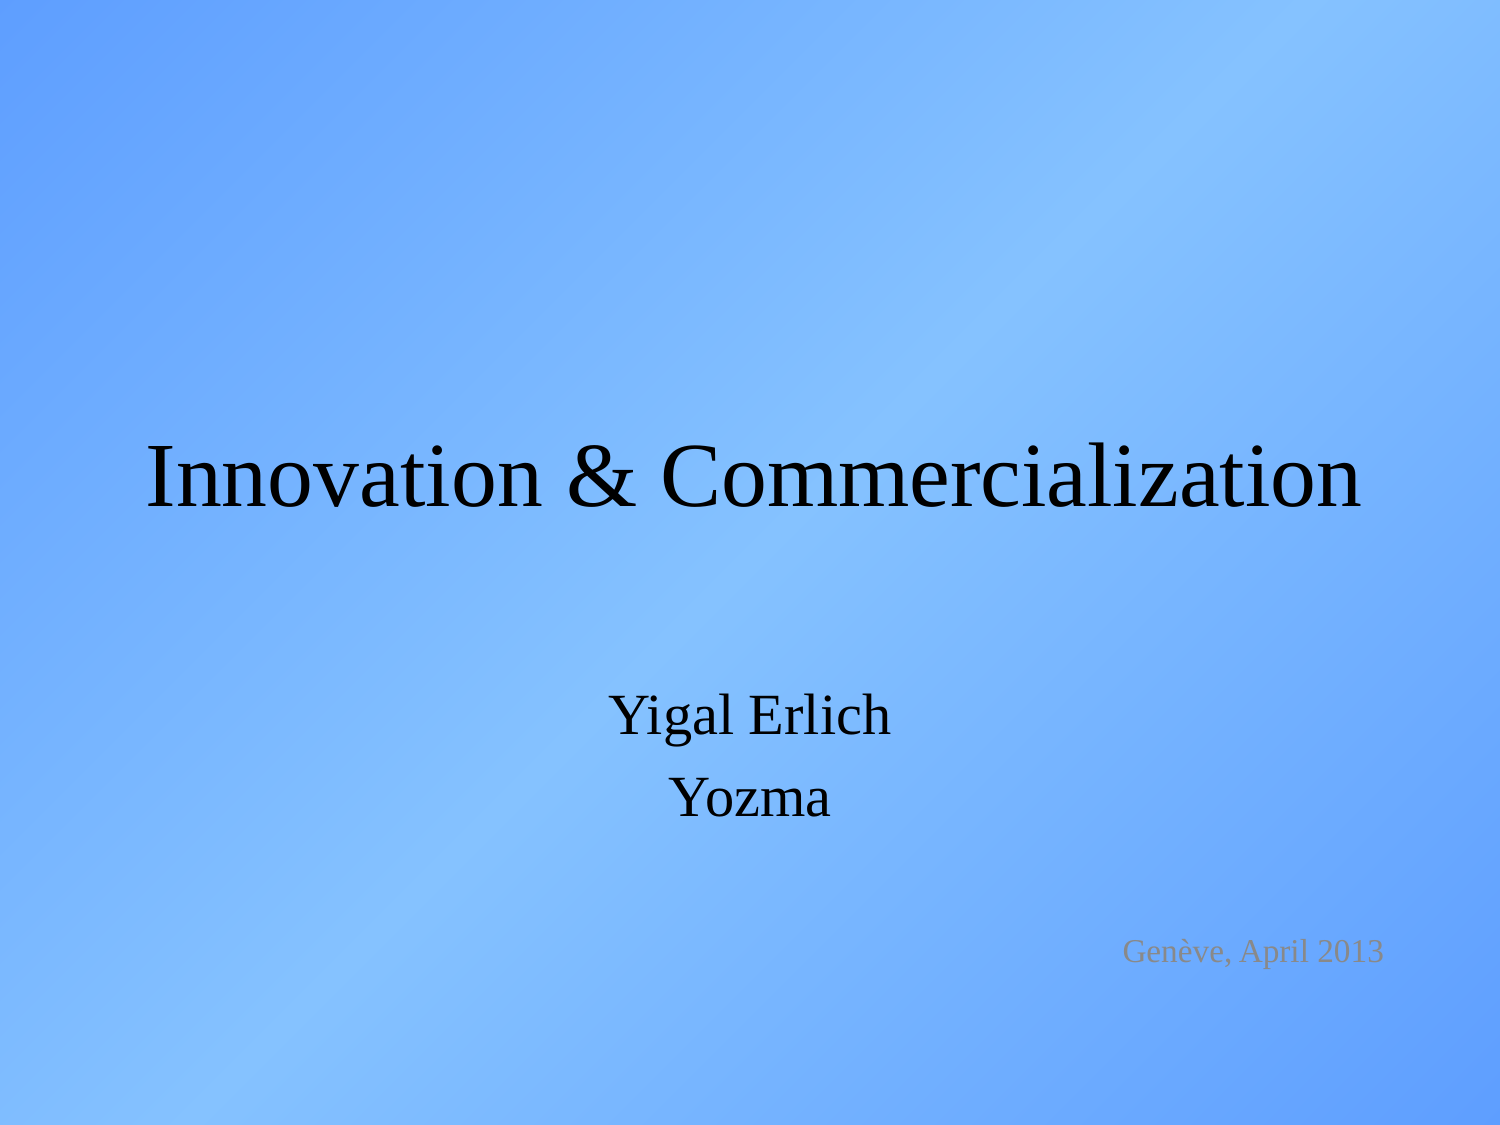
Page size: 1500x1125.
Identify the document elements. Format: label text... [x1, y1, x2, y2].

title Innovation & Commercialization [76, 349, 1388, 591]
subtitle Yigal Erlich Yozma [224, 668, 1276, 926]
text_box Genève, April 2013 [1107, 921, 1400, 976]
